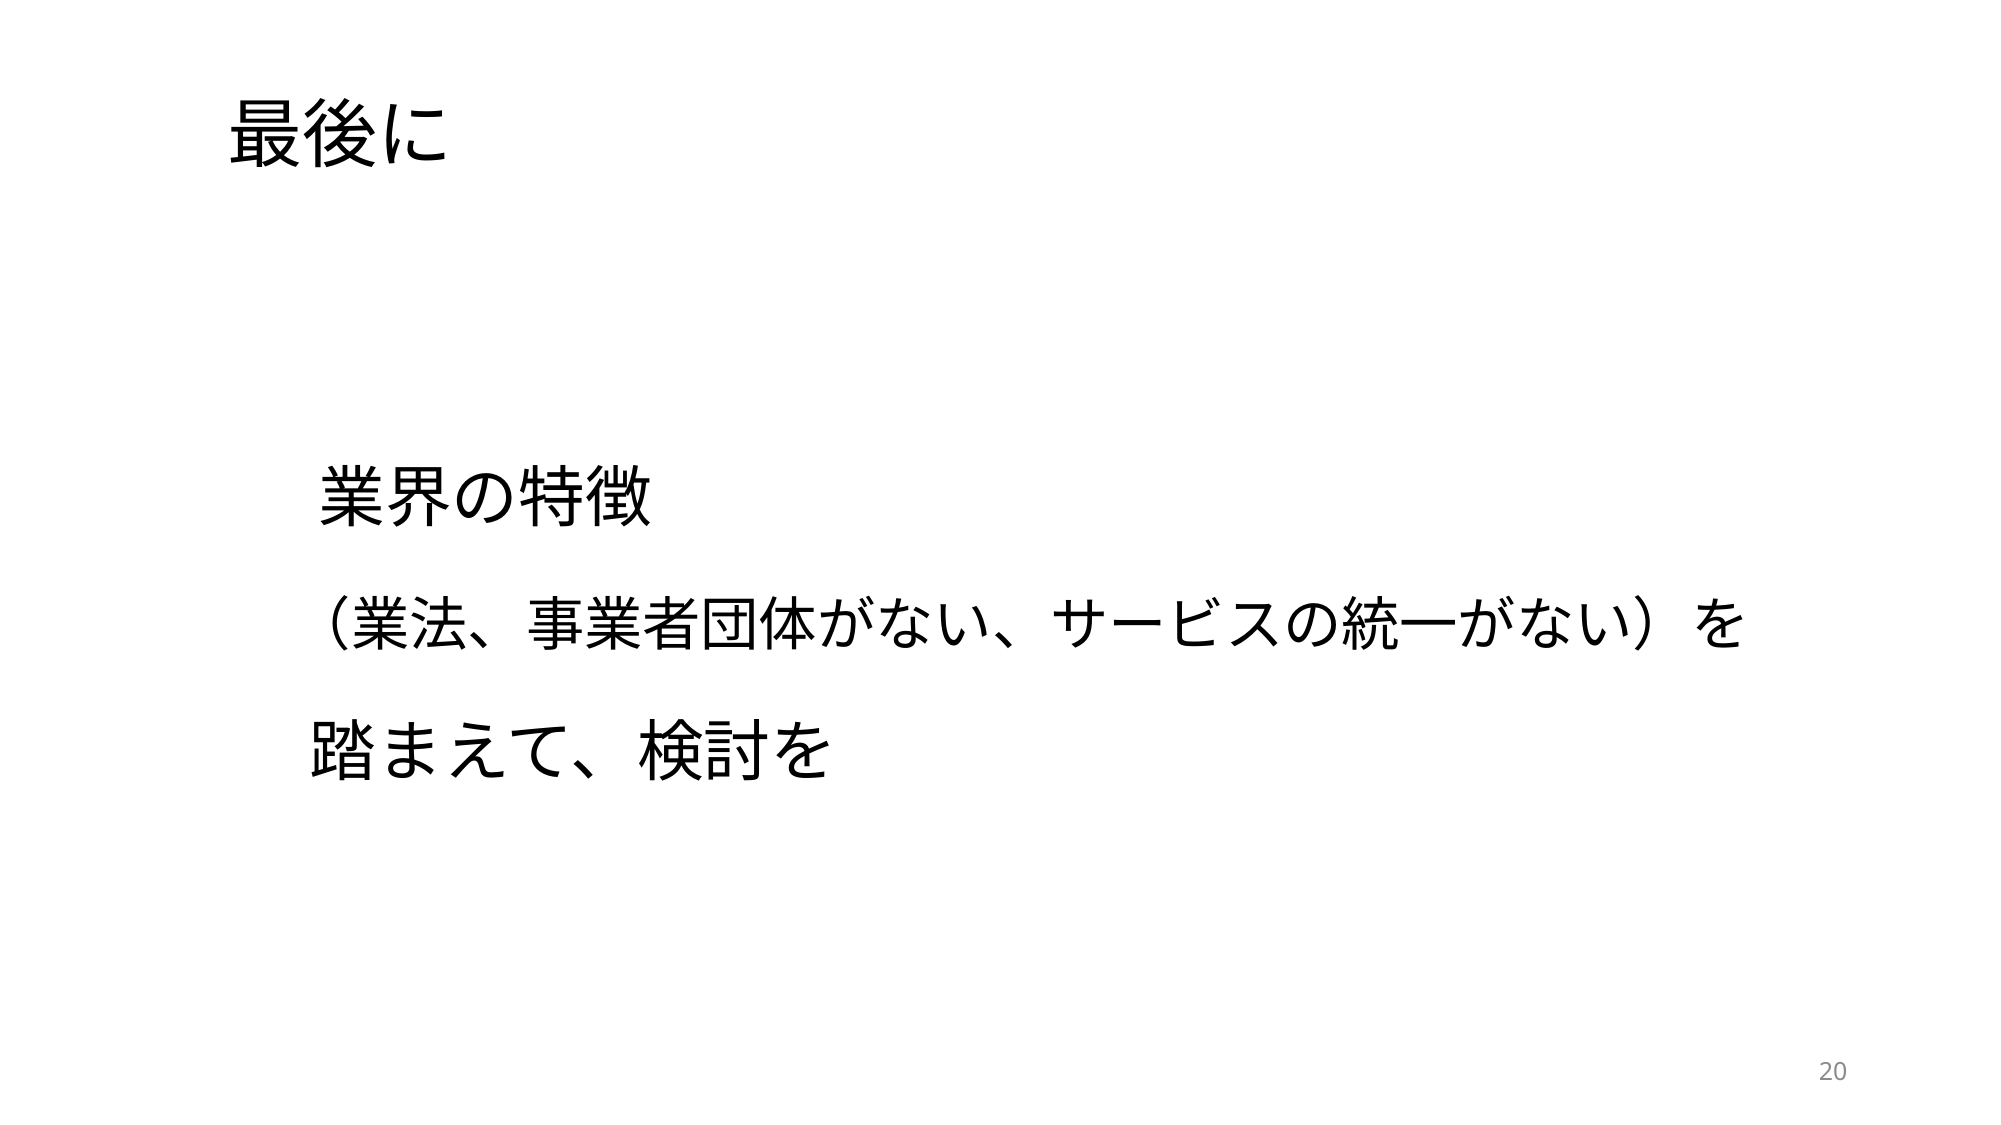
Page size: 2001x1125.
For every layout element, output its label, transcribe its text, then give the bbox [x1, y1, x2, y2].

title 最後に [137, 59, 1863, 214]
slide_number 20 [1412, 1042, 1863, 1103]
list 業界の特徴 （業法、事業者団体がない、サービスの統一がない）を 踏まえて、検討を [103, 214, 1863, 1066]
